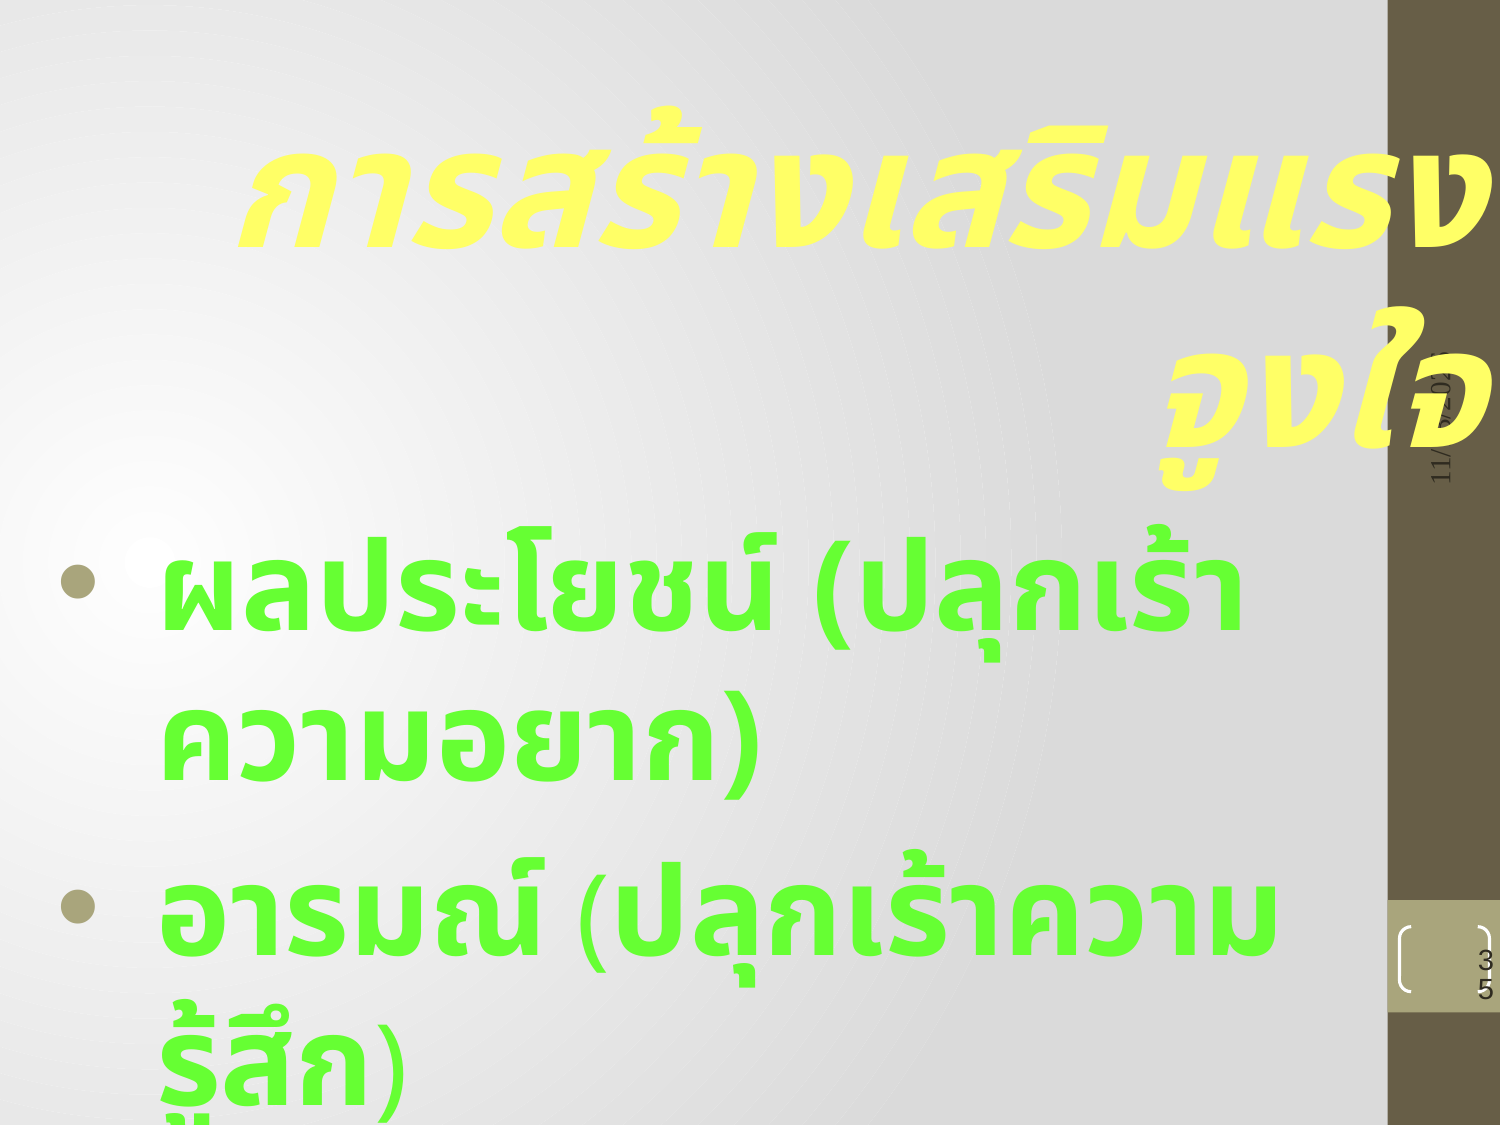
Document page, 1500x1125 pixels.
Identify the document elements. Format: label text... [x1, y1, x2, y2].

list การสร้างเสริมแรงจูงใจ ผลประโยชน์ (ปลุกเร้าความอยาก) อารมณ์ (ปลุกเร้าความรู้สึก) เหตุผล (ปลุกเร้าความคิด) อุดมการณ์ (ปลุกเร้าจิตสำนึก) [41, 0, 1500, 1047]
title [75, 45, 1325, 233]
